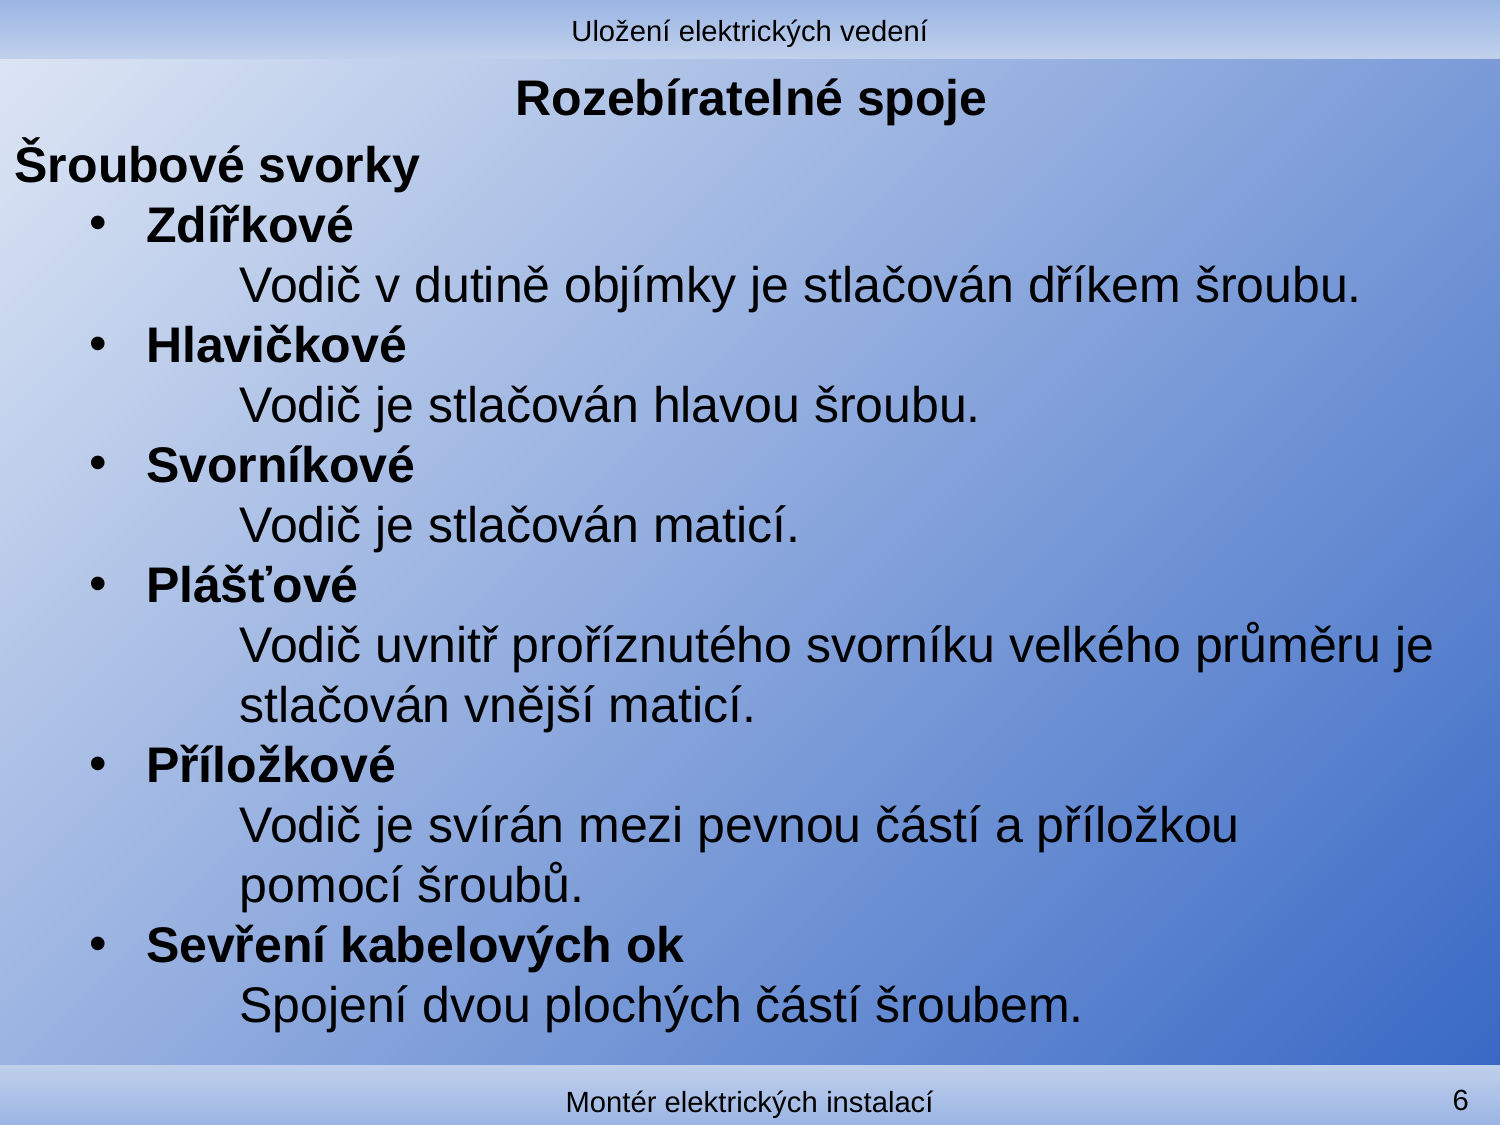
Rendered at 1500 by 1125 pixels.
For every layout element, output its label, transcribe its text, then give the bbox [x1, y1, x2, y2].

title Rozebíratelné spoje [76, 58, 1427, 125]
footer Montér elektrických instalací [0, 1065, 1500, 1125]
slide_number Uložení elektrických vedení [0, 0, 1500, 59]
text_box Šroubové svorky Zdířkové Vodič v dutině objímky je stlačován dříkem šroubu. Hlavičkové Vodič je stlačován hlavou šroubu. Svorníkové Vodič je stlačován maticí. Plášťové Vodič uvnitř proříznutého svorníku velkého průměru je stlačován vnější maticí. Příložkové Vodič je svírán mezi pevnou částí a příložkou pomocí šroubů. Sevření kabelových ok Spojení dvou plochých částí šroubem. [0, 125, 1500, 1041]
slide_number 6 [1399, 1063, 1484, 1124]
